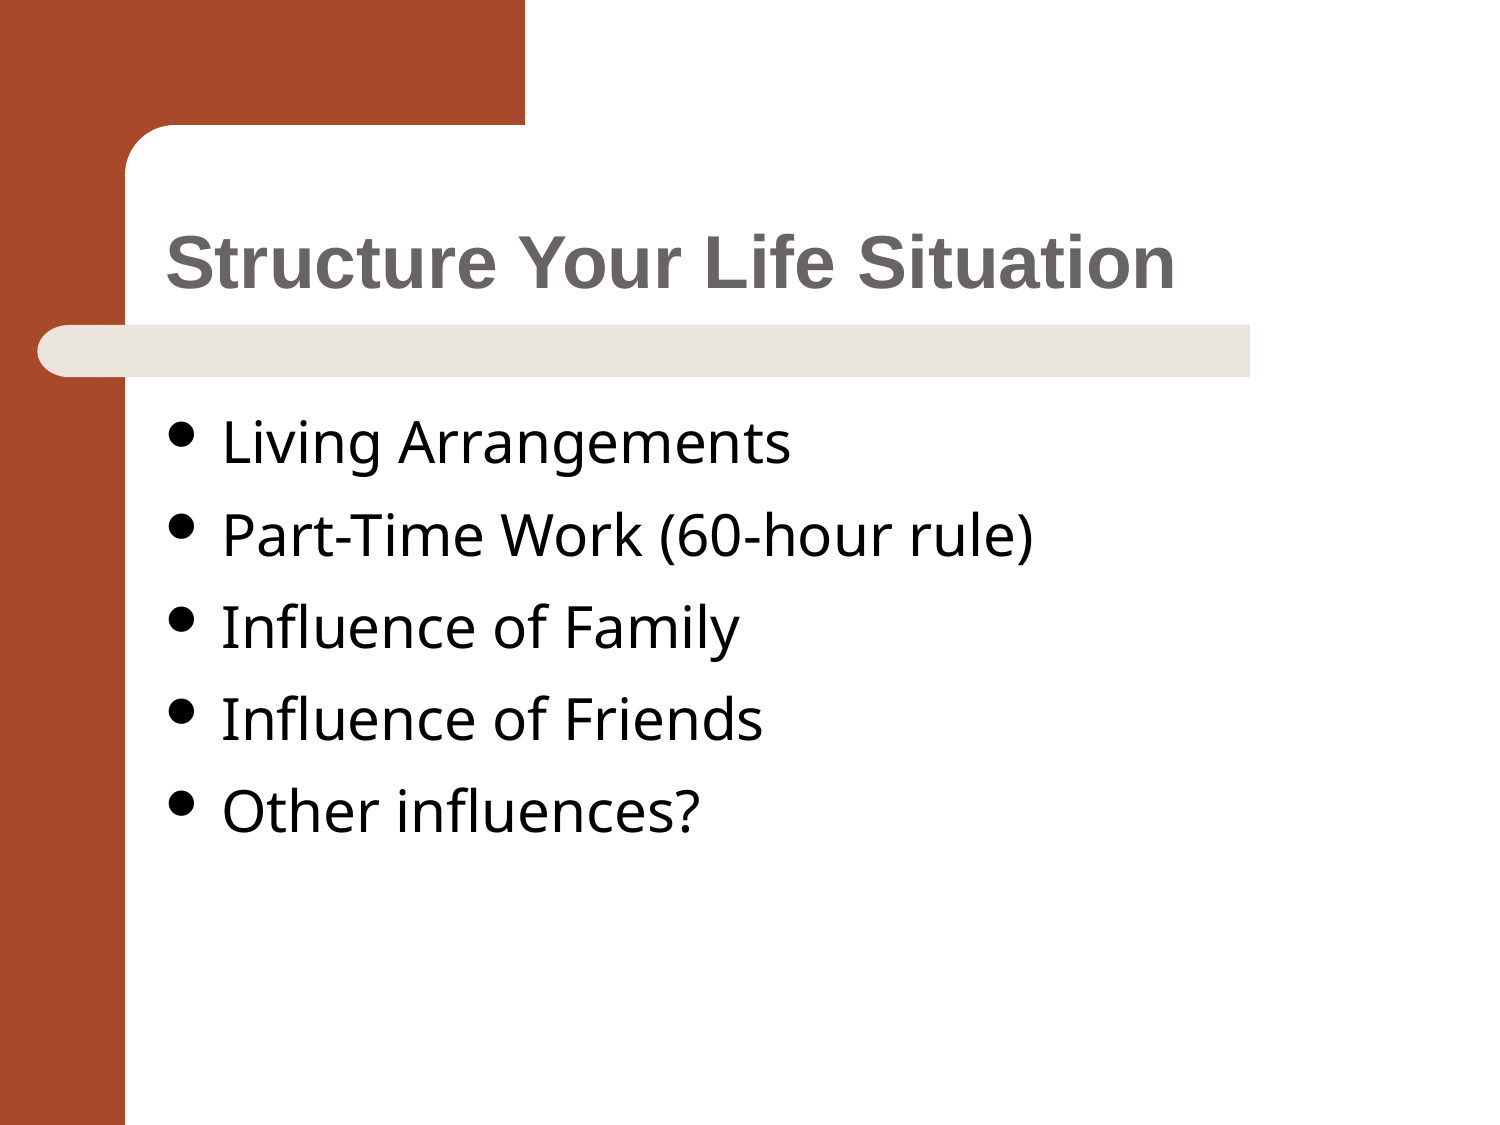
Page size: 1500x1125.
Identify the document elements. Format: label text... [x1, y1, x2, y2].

title Structure Your Life Situation [150, 125, 1463, 313]
list Living Arrangements Part-Time Work (60-hour rule) Influence of Family Influence of Friends Other influences? [150, 387, 1463, 1000]
